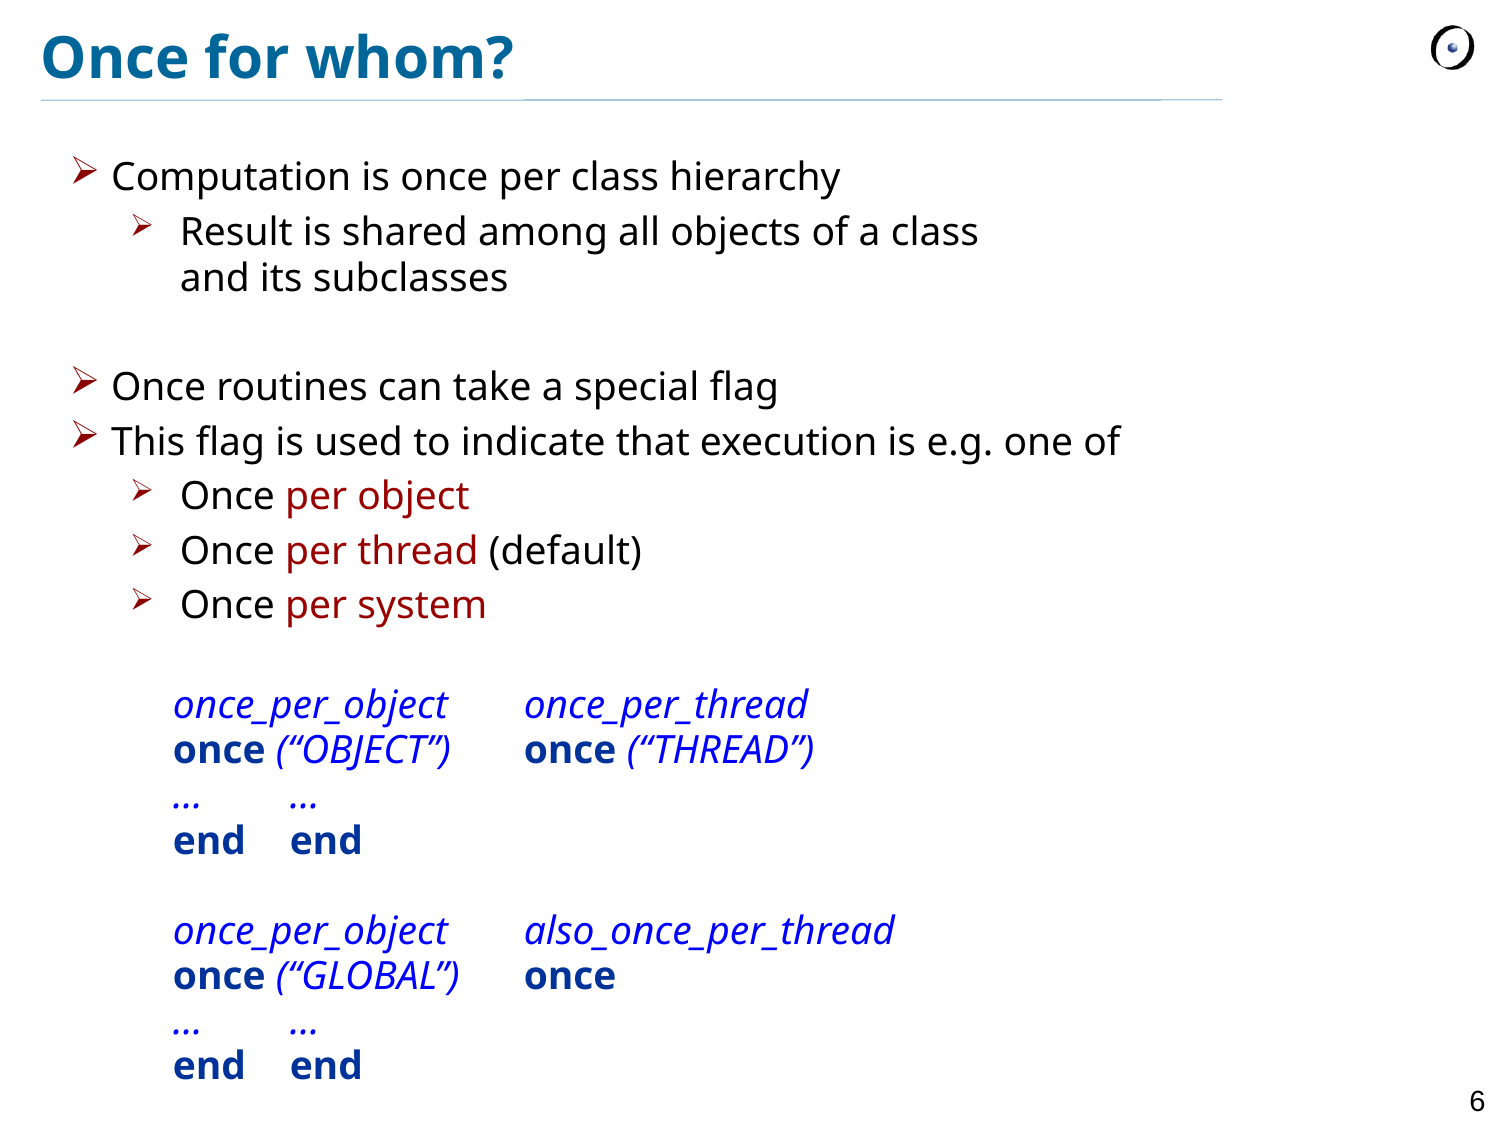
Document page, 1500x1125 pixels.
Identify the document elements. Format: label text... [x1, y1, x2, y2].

title Once for whom? [40, 18, 1344, 91]
picture [1429, 20, 1476, 72]
list Computation is once per class hierarchy Result is shared among all objects of a class and its subclasses Once routines can take a special flag This flag is used to indicate that execution is e.g. one of Once per object Once per thread (default) Once per system once_per_object once_per_thread once (“OBJECT”) once (“THREAD”) … … end end once_per_object also_once_per_thread once (“GLOBAL”) once … … end end [40, 143, 1451, 1100]
